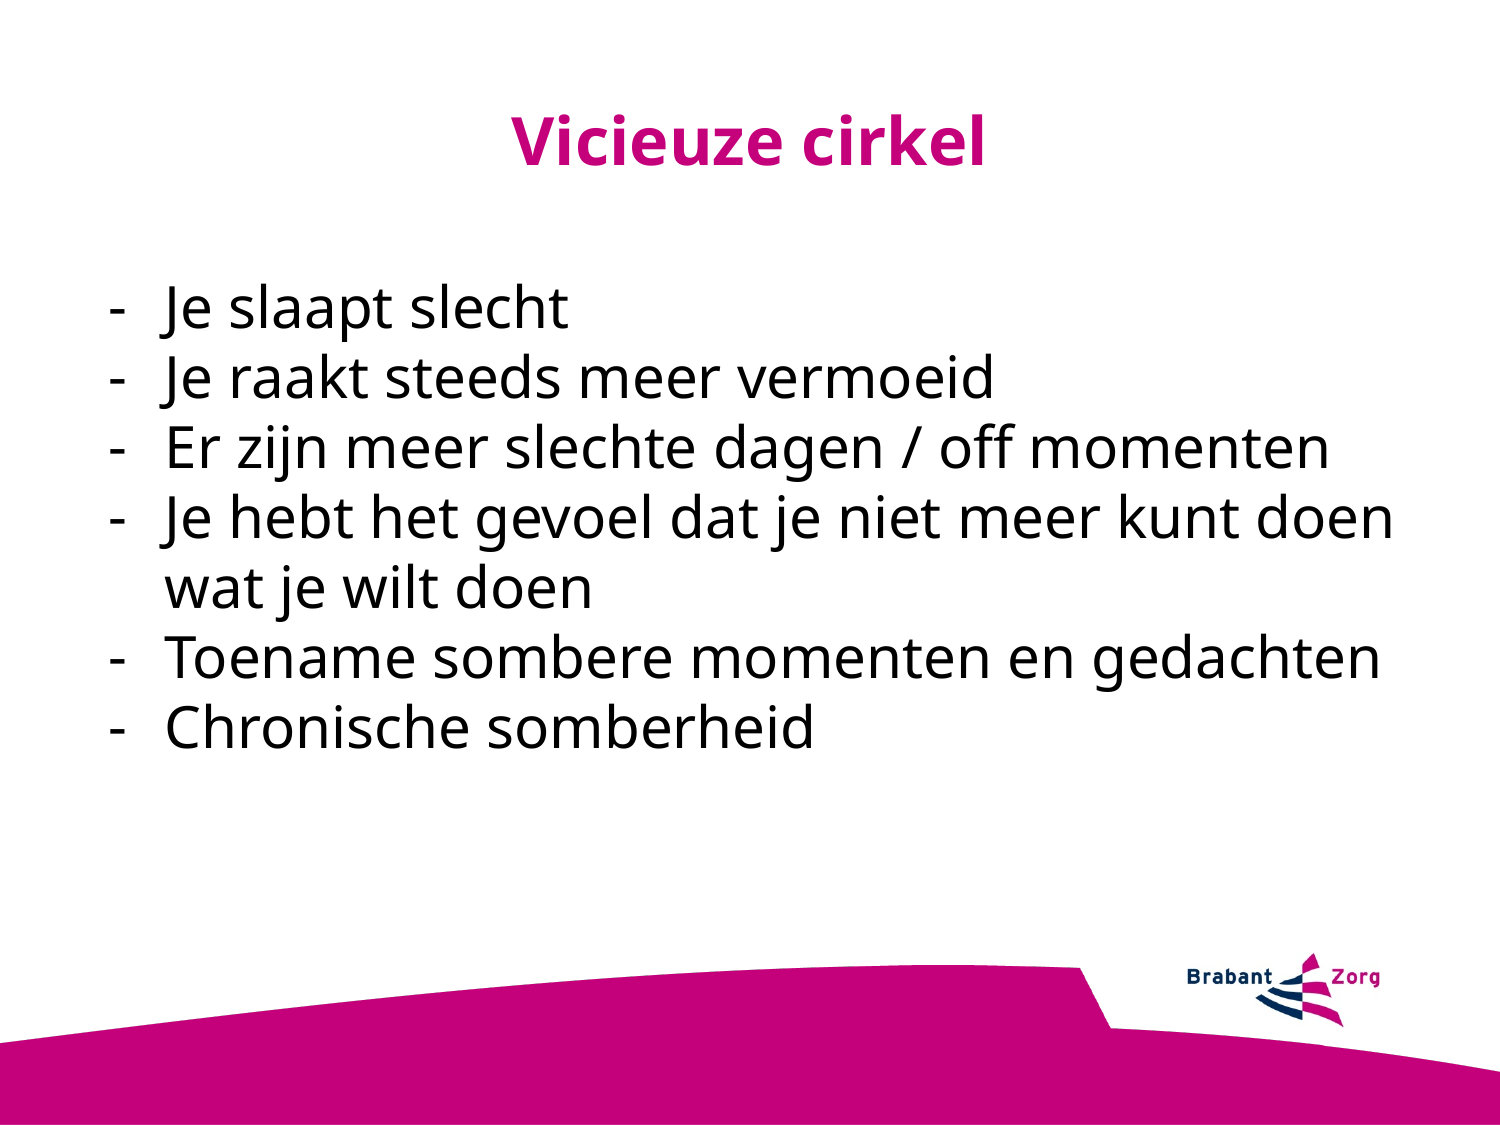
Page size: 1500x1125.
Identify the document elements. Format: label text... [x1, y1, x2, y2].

text_box Vicieuze cirkel [74, 45, 1425, 233]
text_box Je slaapt slecht Je raakt steeds meer vermoeid Er zijn meer slechte dagen / off momenten Je hebt het gevoel dat je niet meer kunt doen wat je wilt doen Toename sombere momenten en gedachten Chronische somberheid [74, 262, 1425, 1005]
picture [0, 965, 1500, 1125]
